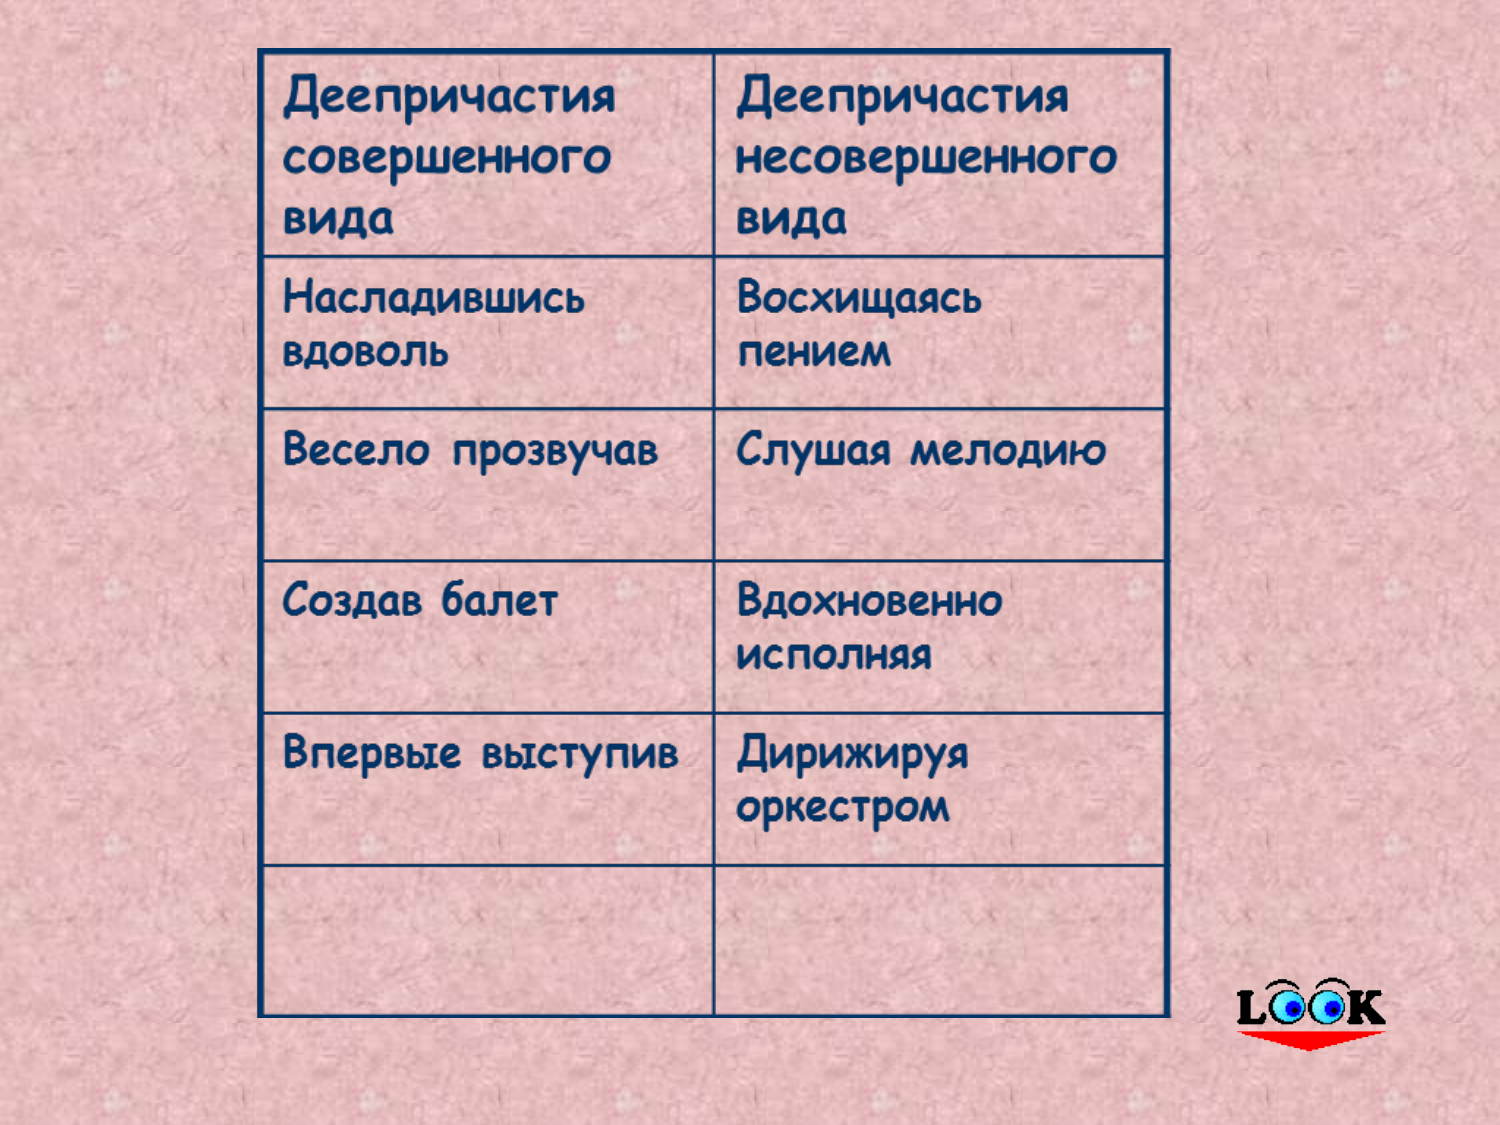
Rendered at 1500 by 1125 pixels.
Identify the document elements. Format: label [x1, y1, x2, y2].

picture [0, 0, 1500, 1125]
list [253, 48, 1176, 1018]
